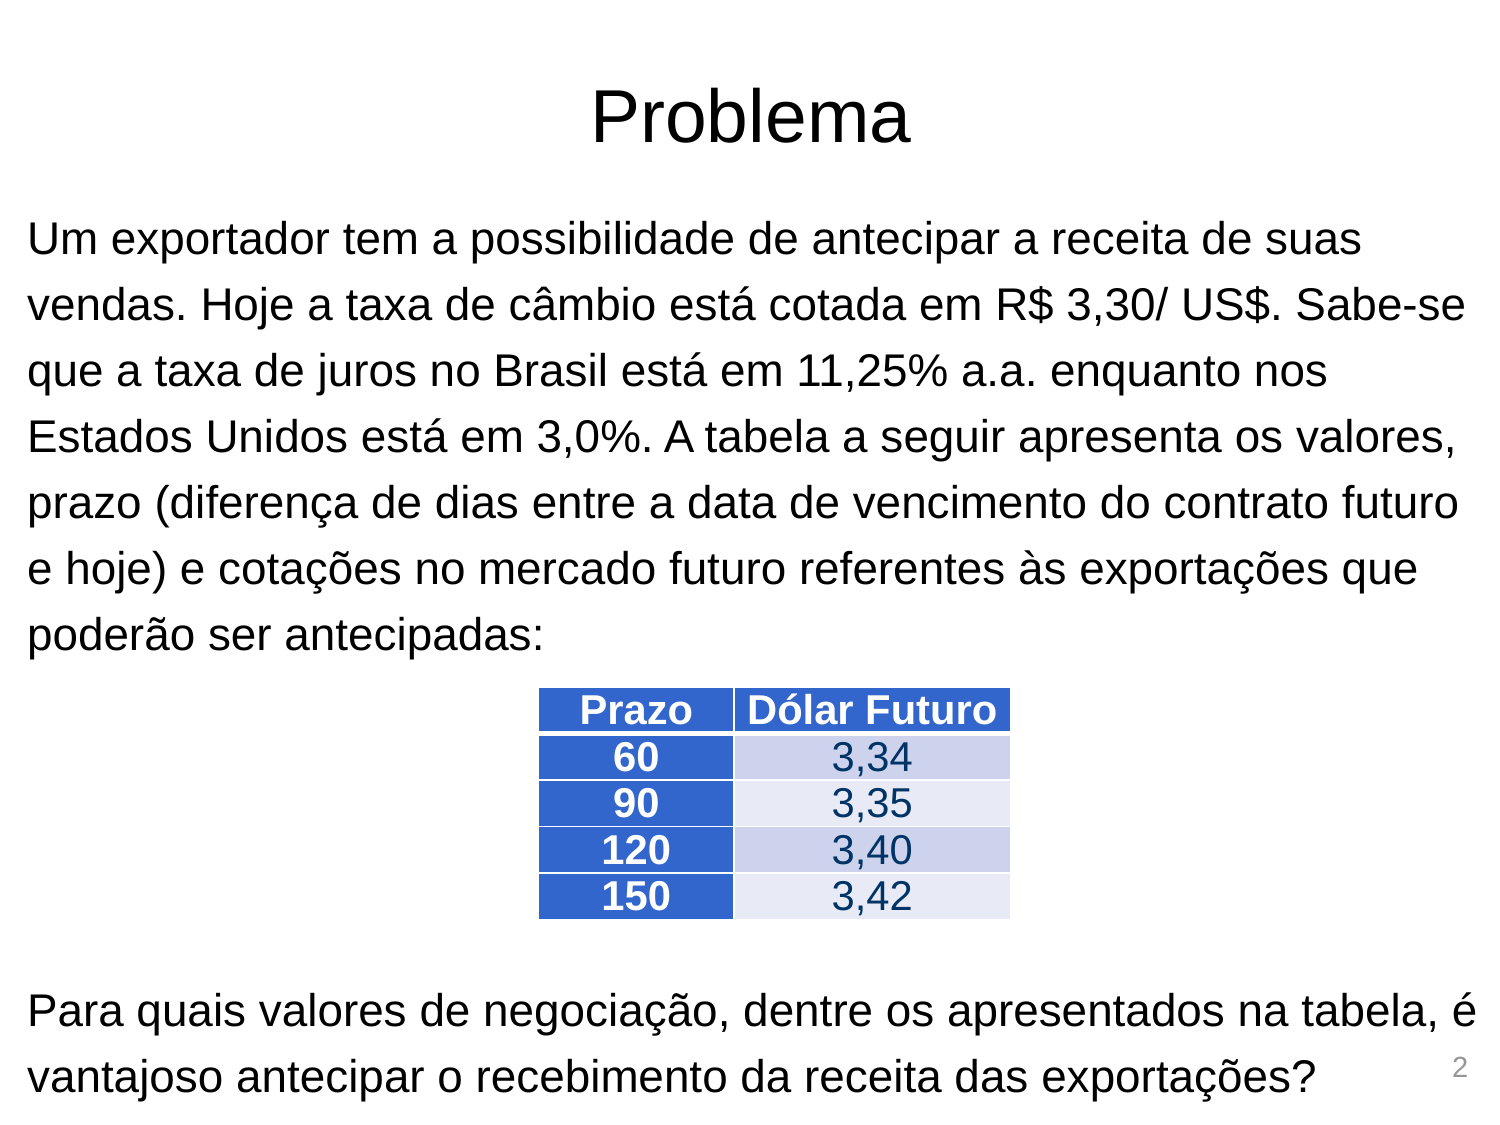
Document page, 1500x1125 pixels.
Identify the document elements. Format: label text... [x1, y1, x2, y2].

table_cell 90 [539, 781, 733, 826]
table_cell 3,34 [735, 736, 1010, 779]
text_box Problema [148, 59, 1354, 190]
table_cell 3,42 [735, 874, 1010, 919]
table_header Dólar Futuro [735, 688, 1010, 731]
table_cell 120 [539, 827, 733, 872]
table_header Prazo [539, 688, 733, 731]
slide_number 2 [1133, 1078, 1484, 1120]
table_cell 60 [539, 736, 733, 779]
table_cell 3,40 [735, 827, 1010, 872]
table_cell 3,35 [735, 781, 1010, 826]
text_box Um exportador tem a possibilidade de antecipar a receita de suas vendas. Hoje a taxa de câmbio está cotada em R$ 3,30/ US$. Sabe-se que a taxa de juros no Brasil está em 11,25% a.a. enquanto nos Estados Unidos está em 3,0%. A tabela a seguir apresenta os valores, prazo (diferença de dias entre a data de vencimento do contrato futuro e hoje) e cotações no mercado futuro referentes às exportações que poderão ser antecipadas: Para quais valores de negociação, dentre os apresentados na tabela, é vantajoso antecipar o recebimento da receita das exportações? [12, 190, 1500, 1078]
table_cell 150 [539, 874, 733, 919]
